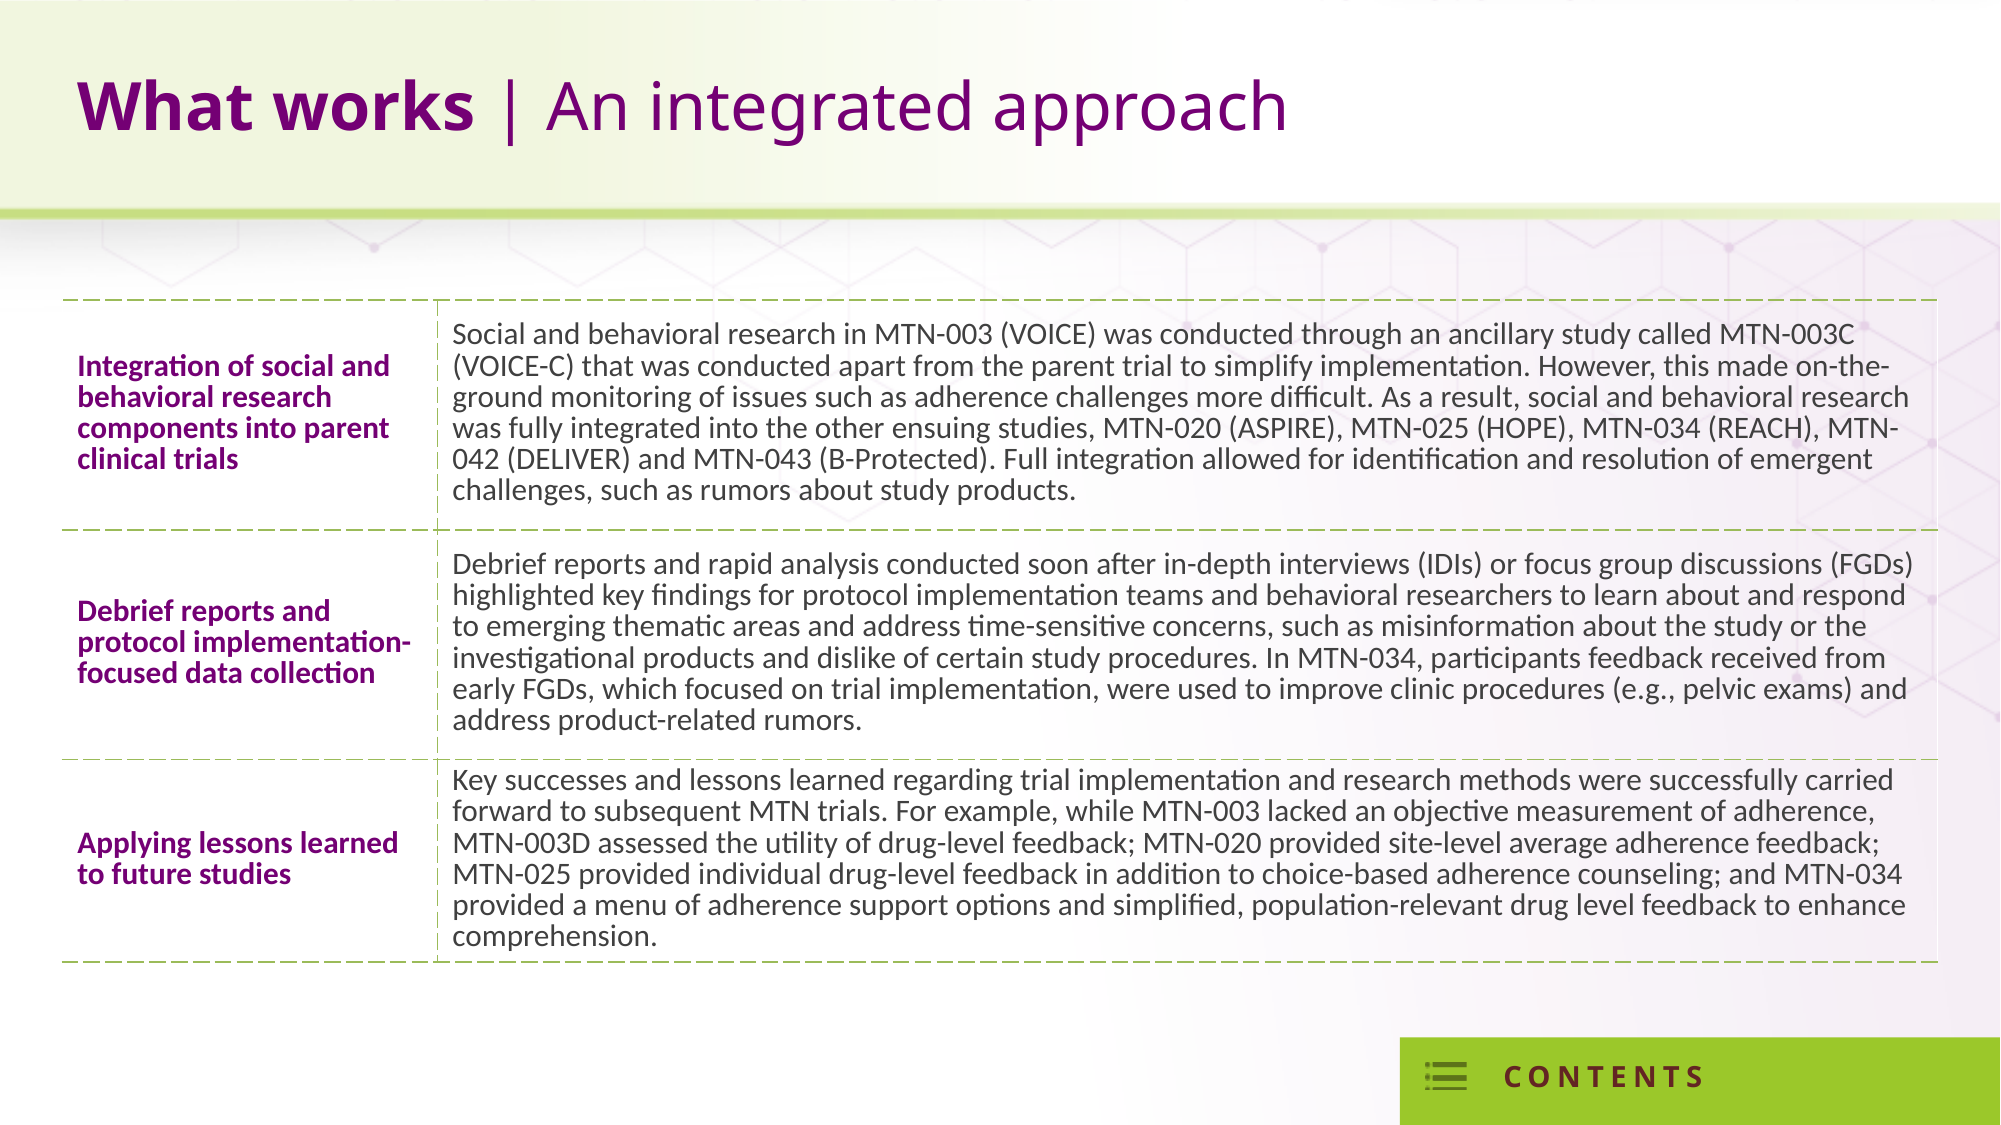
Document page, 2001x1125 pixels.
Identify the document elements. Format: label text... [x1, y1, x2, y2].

picture [0, 0, 2001, 1125]
table_cell Debrief reports and protocol implementation-focused data collection [63, 530, 437, 760]
title What works | An integrated approach [62, 24, 2000, 184]
table_header Integration of social and behavioral research components into parent clinical trials [63, 300, 437, 530]
table_header Social and behavioral research in MTN-003 (VOICE) was conducted through an ancillary study called MTN-003C (VOICE-C) that was conducted apart from the parent trial to simplify implementation. However, this made on-the-ground monitoring of issues such as adherence challenges more difficult. As a result, social and behavioral research was fully integrated into the other ensuing studies, MTN-020 (ASPIRE), MTN-025 (HOPE), MTN-034 (REACH), MTN-042 (DELIVER) and MTN-043 (B-Protected). Full integration allowed for identification and resolution of emergent challenges, such as rumors about study products. [437, 300, 1937, 530]
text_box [1399, 1037, 2000, 1125]
table_cell Key successes and lessons learned regarding trial implementation and research methods were successfully carried forward to subsequent MTN trials. For example, while MTN-003 lacked an objective measurement of adherence, MTN-003D assessed the utility of drug-level feedback; MTN-020 provided site-level average adherence feedback; MTN-025 provided individual drug-level feedback in addition to choice-based adherence counseling; and MTN-034 provided a menu of adherence support options and simplified, population-relevant drug level feedback to enhance comprehension. [437, 760, 1937, 962]
table_cell Applying lessons learned to future studies [63, 760, 437, 962]
table_cell Debrief reports and rapid analysis conducted soon after in-depth interviews (IDIs) or focus group discussions (FGDs) highlighted key findings for protocol implementation teams and behavioral researchers to learn about and respond to emerging thematic areas and address time-sensitive concerns, such as misinformation about the study or the investigational products and dislike of certain study procedures. In MTN-034, participants feedback received from early FGDs, which focused on trial implementation, were used to improve clinic procedures (e.g., pelvic exams) and address product-related rumors. [437, 530, 1937, 760]
